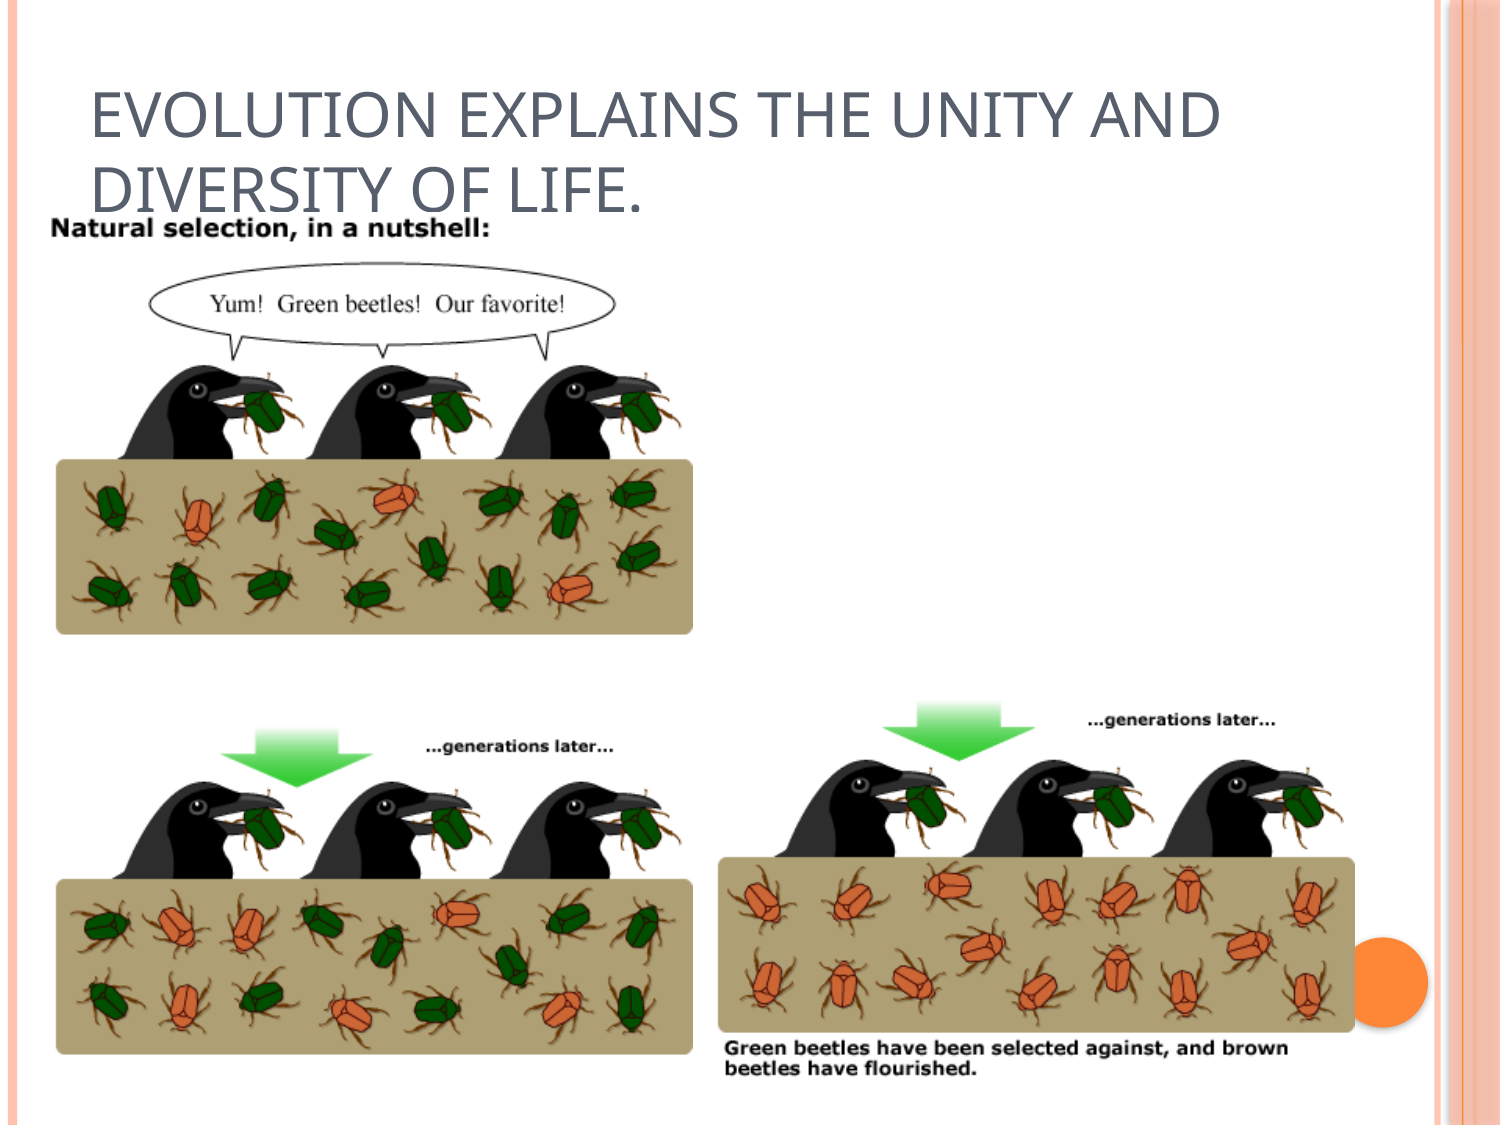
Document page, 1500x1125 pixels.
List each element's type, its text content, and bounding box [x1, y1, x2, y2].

picture [49, 724, 693, 1059]
picture [49, 211, 693, 638]
picture [711, 699, 1356, 1081]
title Evolution explains the unity and diversity of life. [75, 45, 1300, 233]
